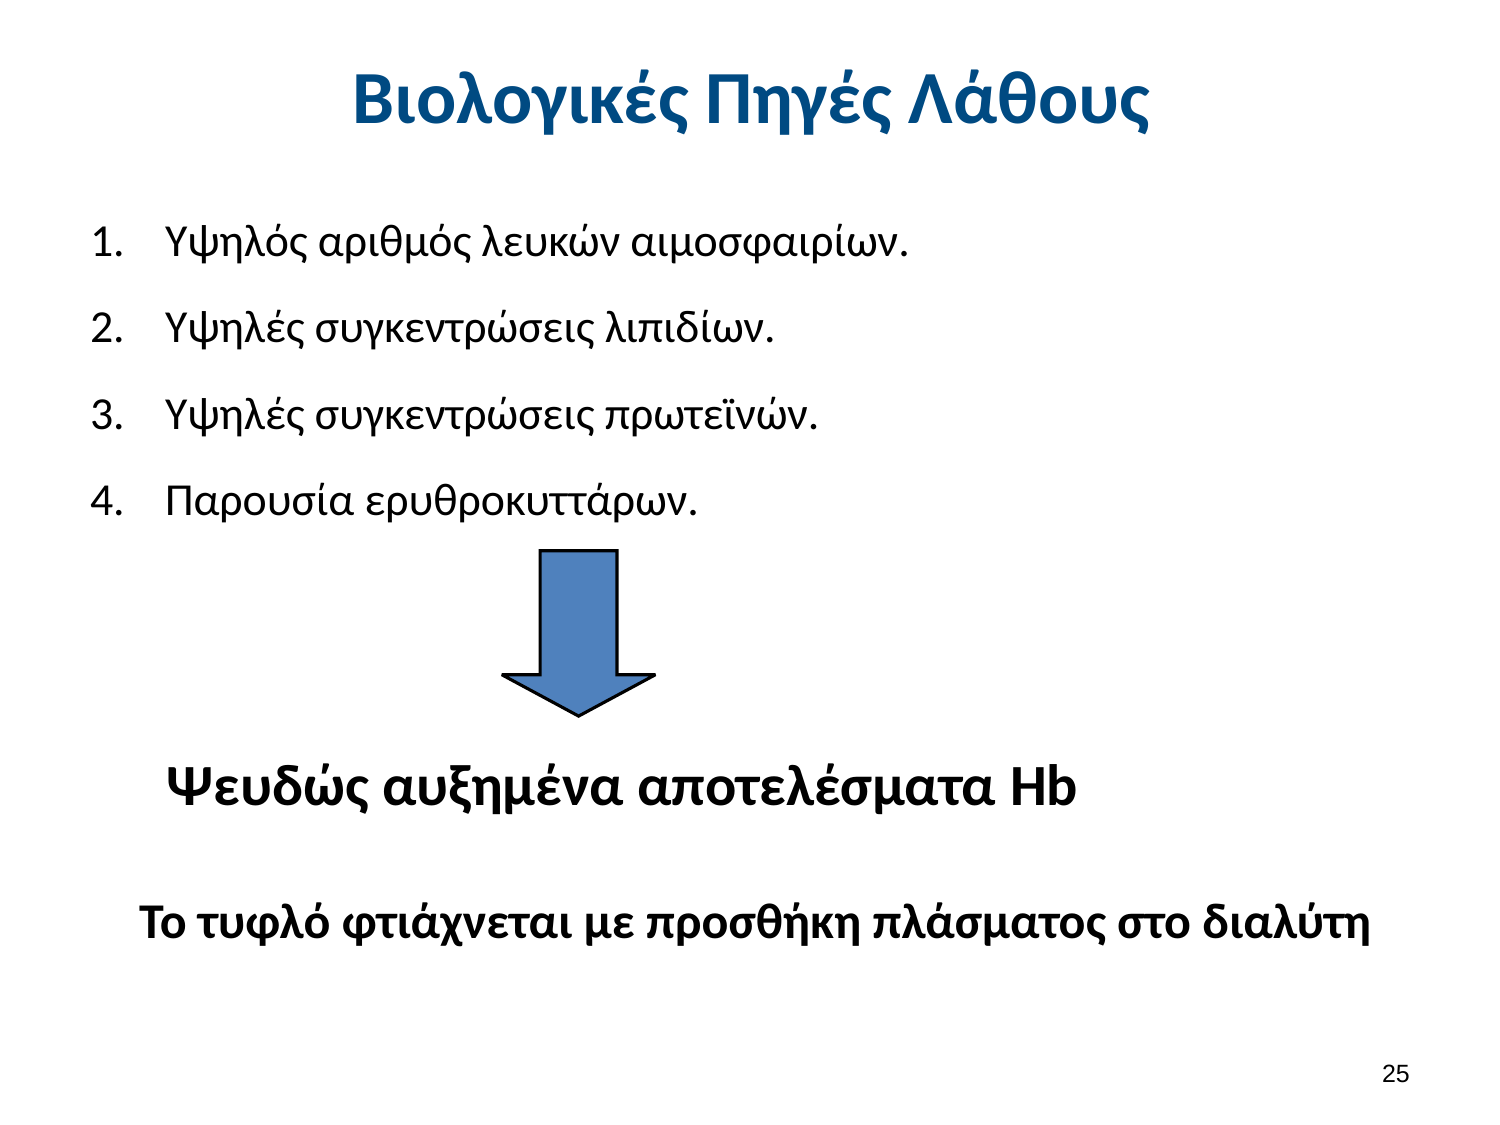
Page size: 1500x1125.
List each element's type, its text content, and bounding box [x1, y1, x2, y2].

slide_number 24 [1074, 1042, 1425, 1103]
list Υψηλός αριθμός λευκών αιμοσφαιρίων. Υψηλές συγκεντρώσεις λιπιδίων. Υψηλές συγκεντρώσεις πρωτεϊνών. Παρουσία ερυθροκυττάρων. [75, 196, 1425, 1024]
title Βιολογικές Πηγές Λάθους [76, 19, 1427, 169]
